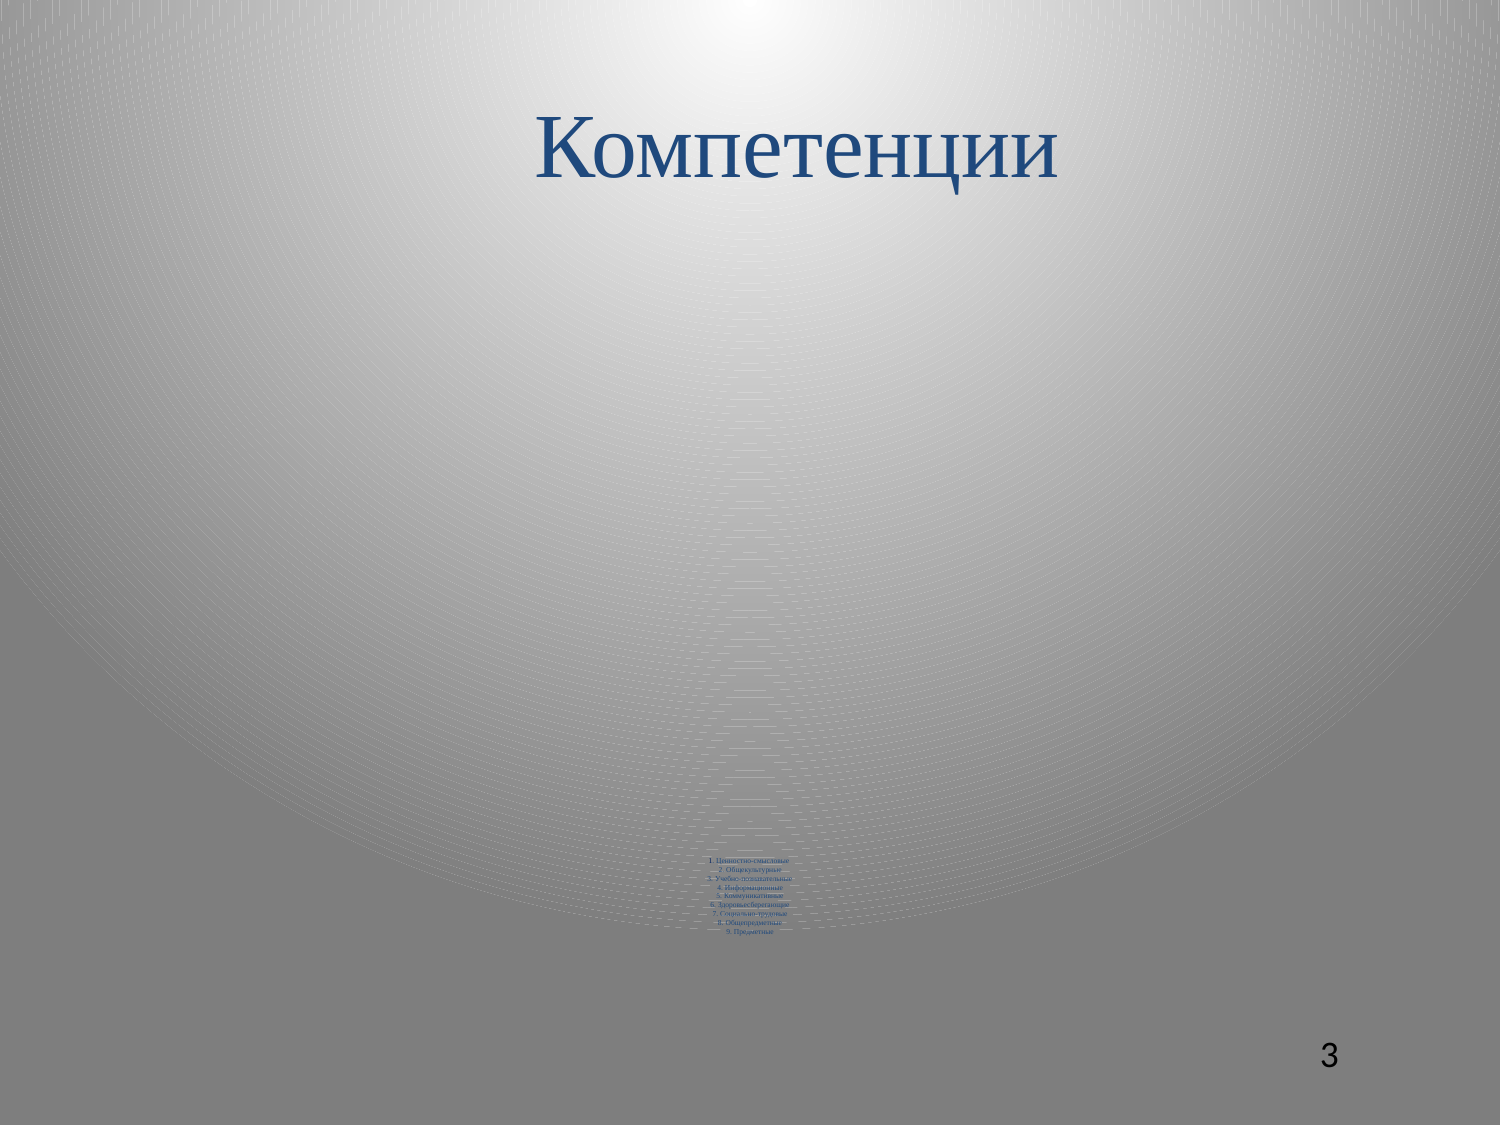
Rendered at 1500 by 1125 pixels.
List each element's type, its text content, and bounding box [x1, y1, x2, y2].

text_box Компетенции [519, 78, 1075, 203]
title 1. Ценностно-смысловые 2. Общекультурные 3. Учебно-познавательные 4. Информационные 5. Коммуникативные 6. Здоровьесберегающие 7. Социально-трудовые 8. Общепредметные 9. Предметные [75, 822, 1425, 1035]
text_box 3 [1305, 1023, 1483, 1083]
